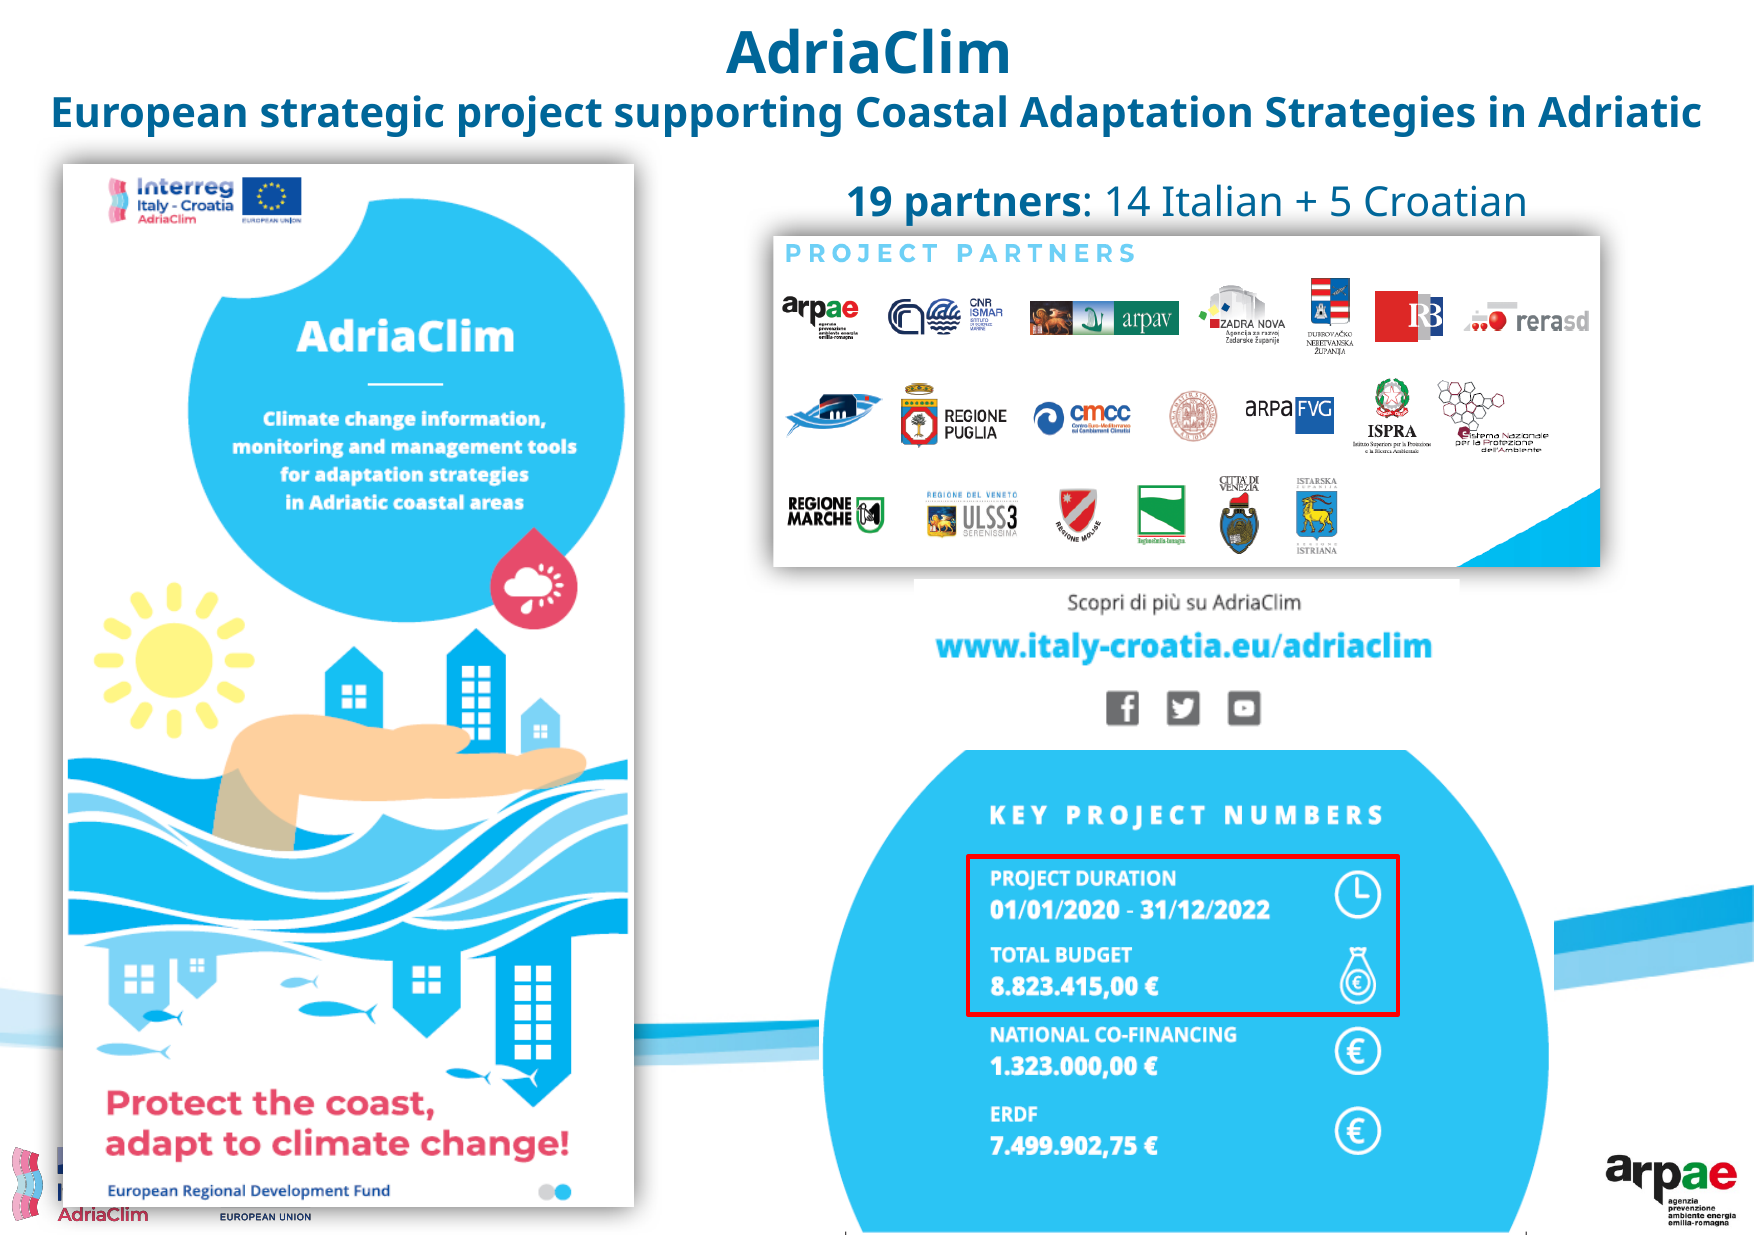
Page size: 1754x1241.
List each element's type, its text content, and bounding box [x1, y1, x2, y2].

text_box 19 partners: 14 Italian + 5 Croatian [788, 168, 1586, 233]
text_box AdriaClim European strategic project supporting Coastal Adaptation Strategies in Adriatic [0, 8, 1754, 144]
picture [773, 235, 1601, 568]
picture [1597, 1145, 1745, 1236]
picture [0, 164, 1754, 1240]
